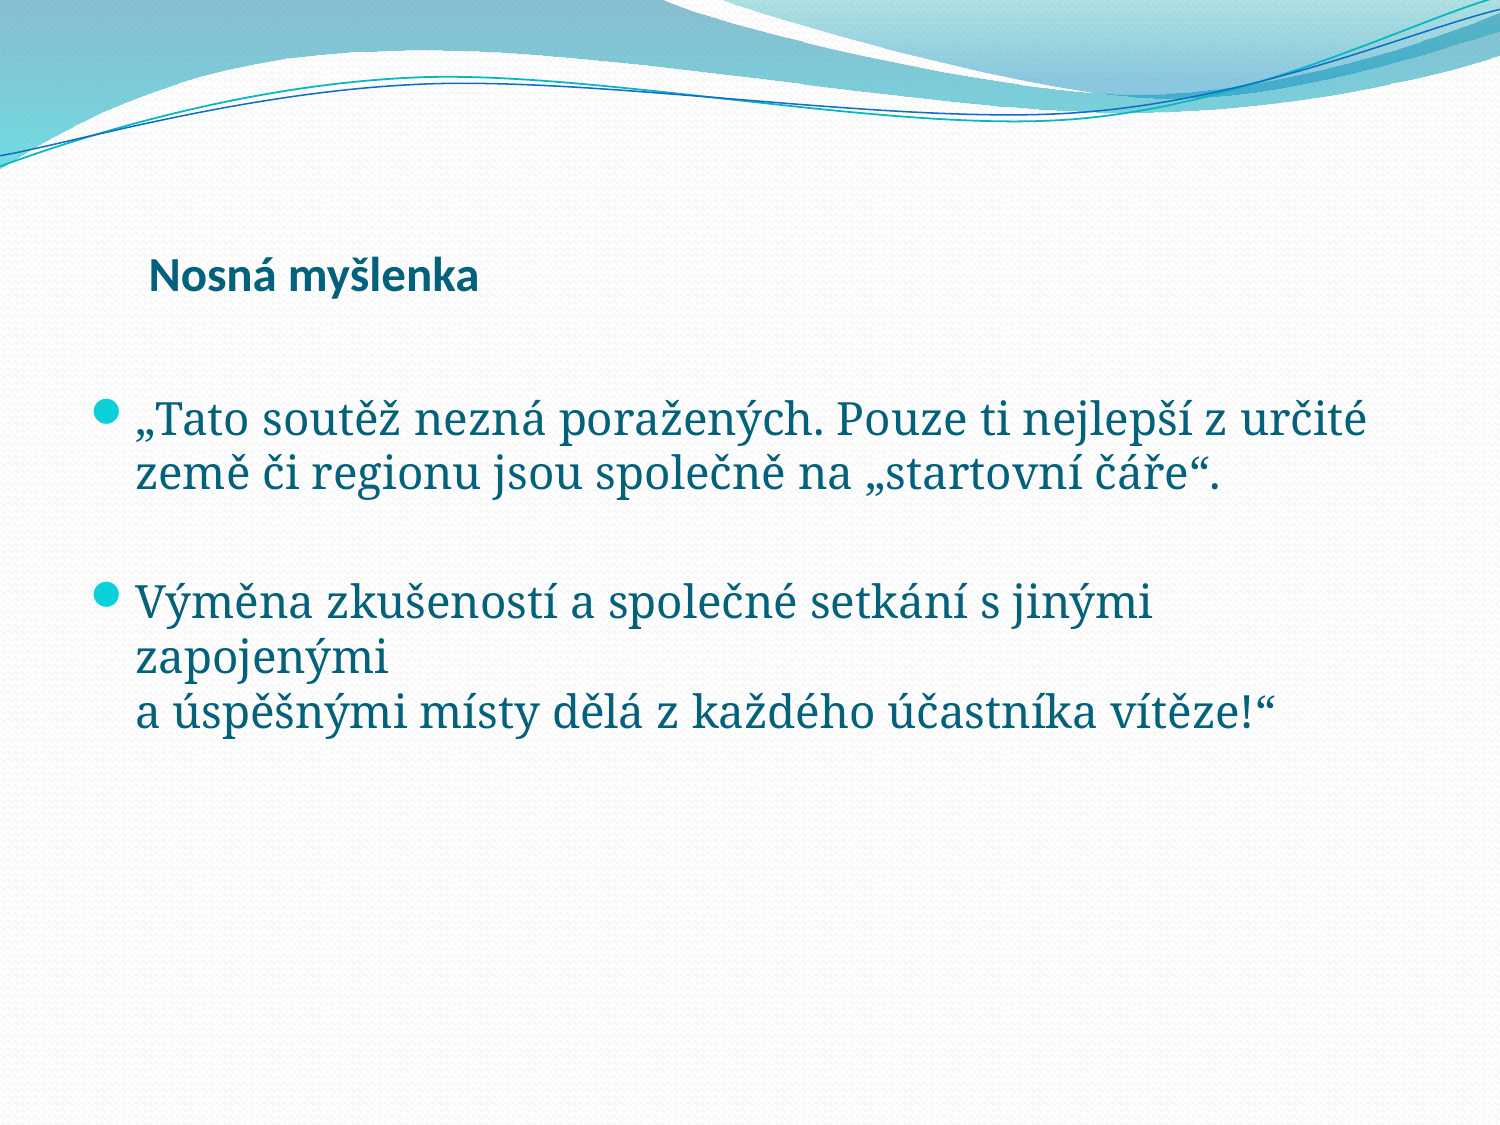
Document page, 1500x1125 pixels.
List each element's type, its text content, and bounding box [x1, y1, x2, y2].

list „Tato soutěž nezná poražených. Pouze ti nejlepší z určité země či regionu jsou společně na „startovní čáře“. Výměna zkušeností a společné setkání s jinými zapojenými a úspěšnými místy dělá z každého účastníka vítěze!“ [75, 317, 1425, 1038]
title Nosná myšlenka [75, 160, 1425, 303]
